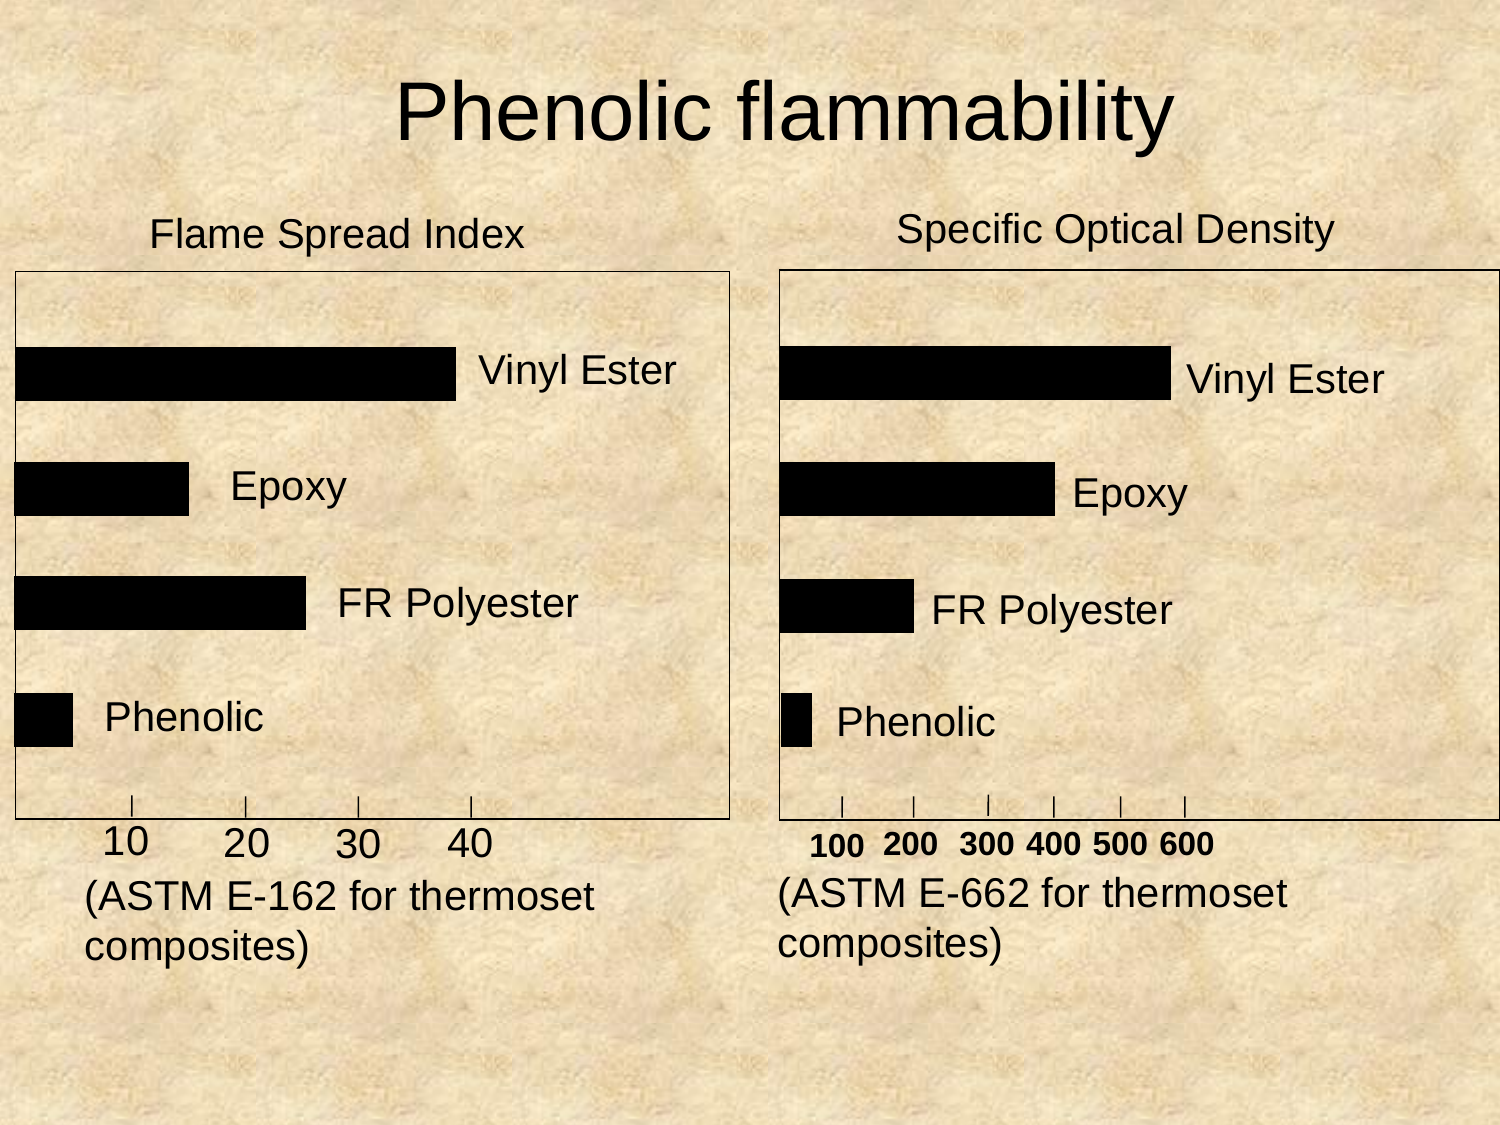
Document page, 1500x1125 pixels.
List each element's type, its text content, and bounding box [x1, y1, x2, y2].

text_box [14, 693, 72, 747]
text_box FR Polyester [323, 568, 595, 634]
text_box [16, 347, 456, 400]
text_box Vinyl Ester [464, 335, 693, 400]
text_box 10 [87, 806, 165, 861]
text_box 200 [868, 814, 944, 870]
text_box Epoxy [216, 451, 363, 517]
picture [0, 0, 1500, 1125]
text_box [782, 693, 811, 747]
text_box Vinyl Ester [1171, 344, 1401, 410]
text_box Flame Spread Index [134, 199, 541, 265]
text_box FR Polyester [916, 575, 1189, 640]
text_box (ASTM E-162 for thermoset composites) [70, 861, 610, 976]
text_box (ASTM E-662 for thermoset composites) [762, 858, 1303, 973]
text_box [15, 271, 730, 819]
text_box 500 [1077, 814, 1144, 870]
text_box Phenolic flammability [379, 50, 1192, 165]
text_box [779, 270, 1500, 820]
text_box 300 [944, 814, 1011, 870]
text_box [779, 579, 914, 632]
text_box [14, 462, 189, 516]
text_box Epoxy [1057, 458, 1204, 524]
text_box [14, 577, 306, 630]
text_box 100 [794, 816, 880, 872]
text_box Phenolic [89, 682, 280, 748]
text_box 40 [432, 808, 510, 861]
text_box 20 [209, 808, 286, 861]
text_box [779, 462, 1054, 516]
text_box Phenolic [821, 687, 1012, 752]
text_box 30 [320, 809, 398, 861]
text_box Specific Optical Density [882, 194, 1351, 260]
text_box [779, 346, 1171, 399]
text_box 400 [1011, 814, 1077, 870]
text_box 600 [1144, 814, 1230, 870]
